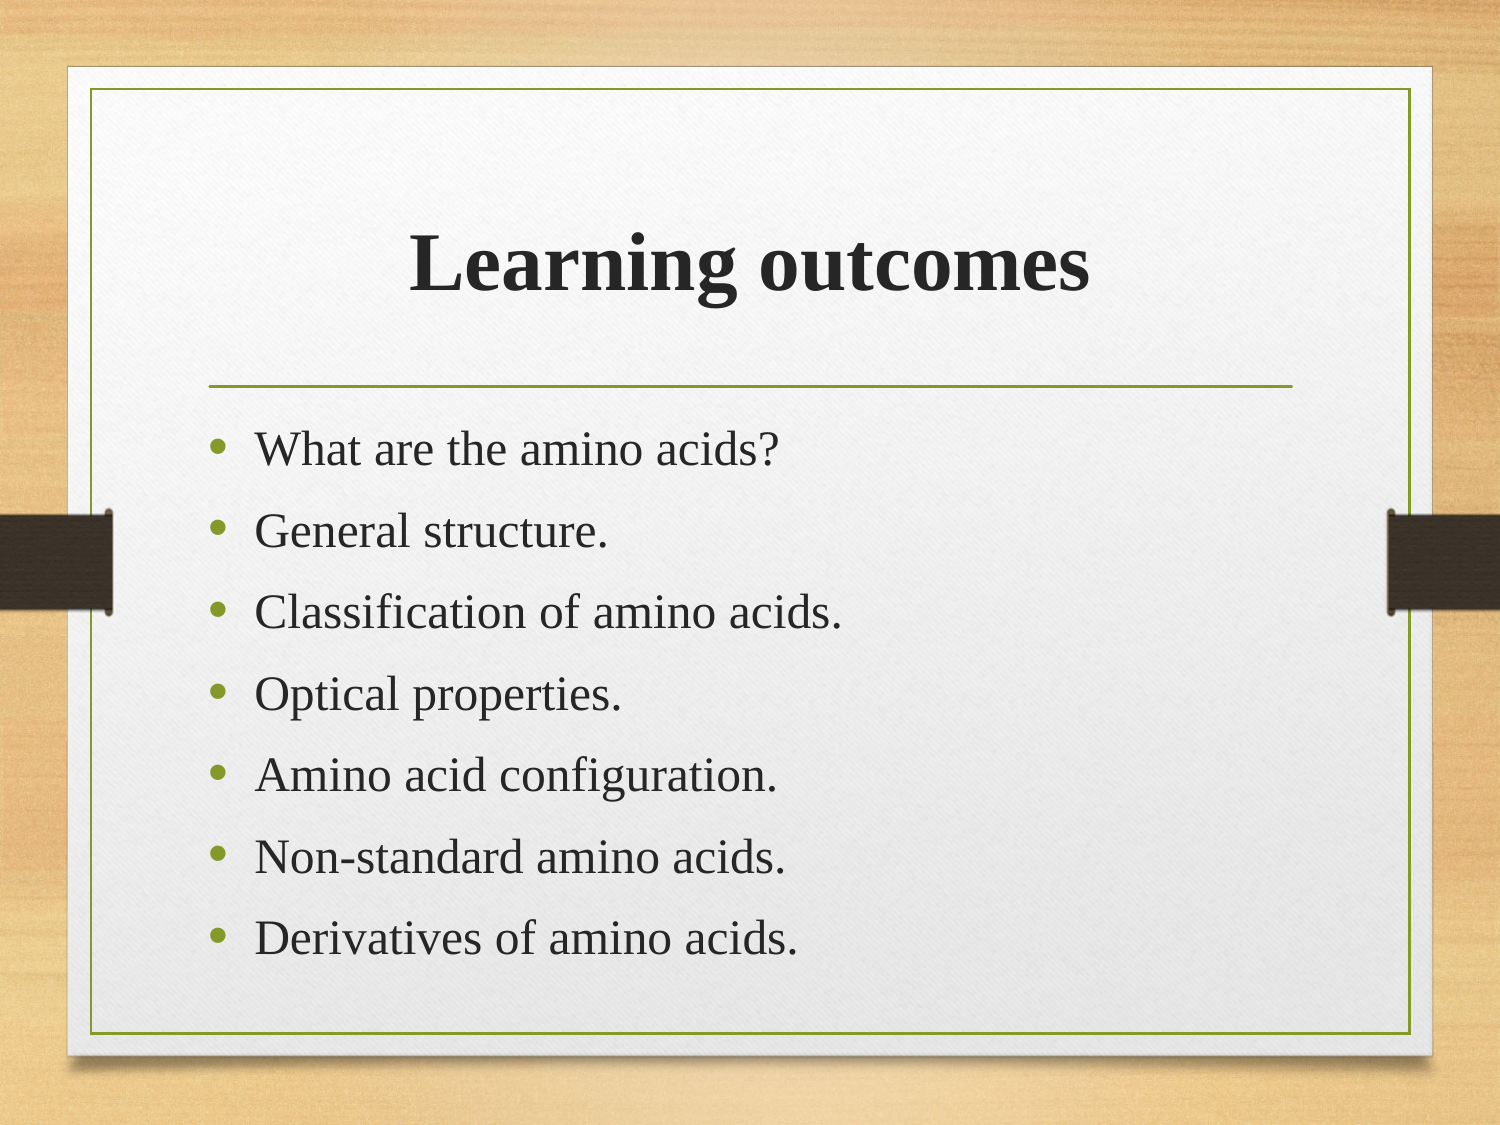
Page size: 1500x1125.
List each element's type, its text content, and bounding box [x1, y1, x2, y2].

picture [0, 0, 1500, 1125]
list What are the amino acids? General structure. Classification of amino acids. Optical properties. Amino acid configuration. Non-standard amino acids. Derivatives of amino acids. [193, 408, 1309, 974]
title Learning outcomes [193, 150, 1309, 365]
